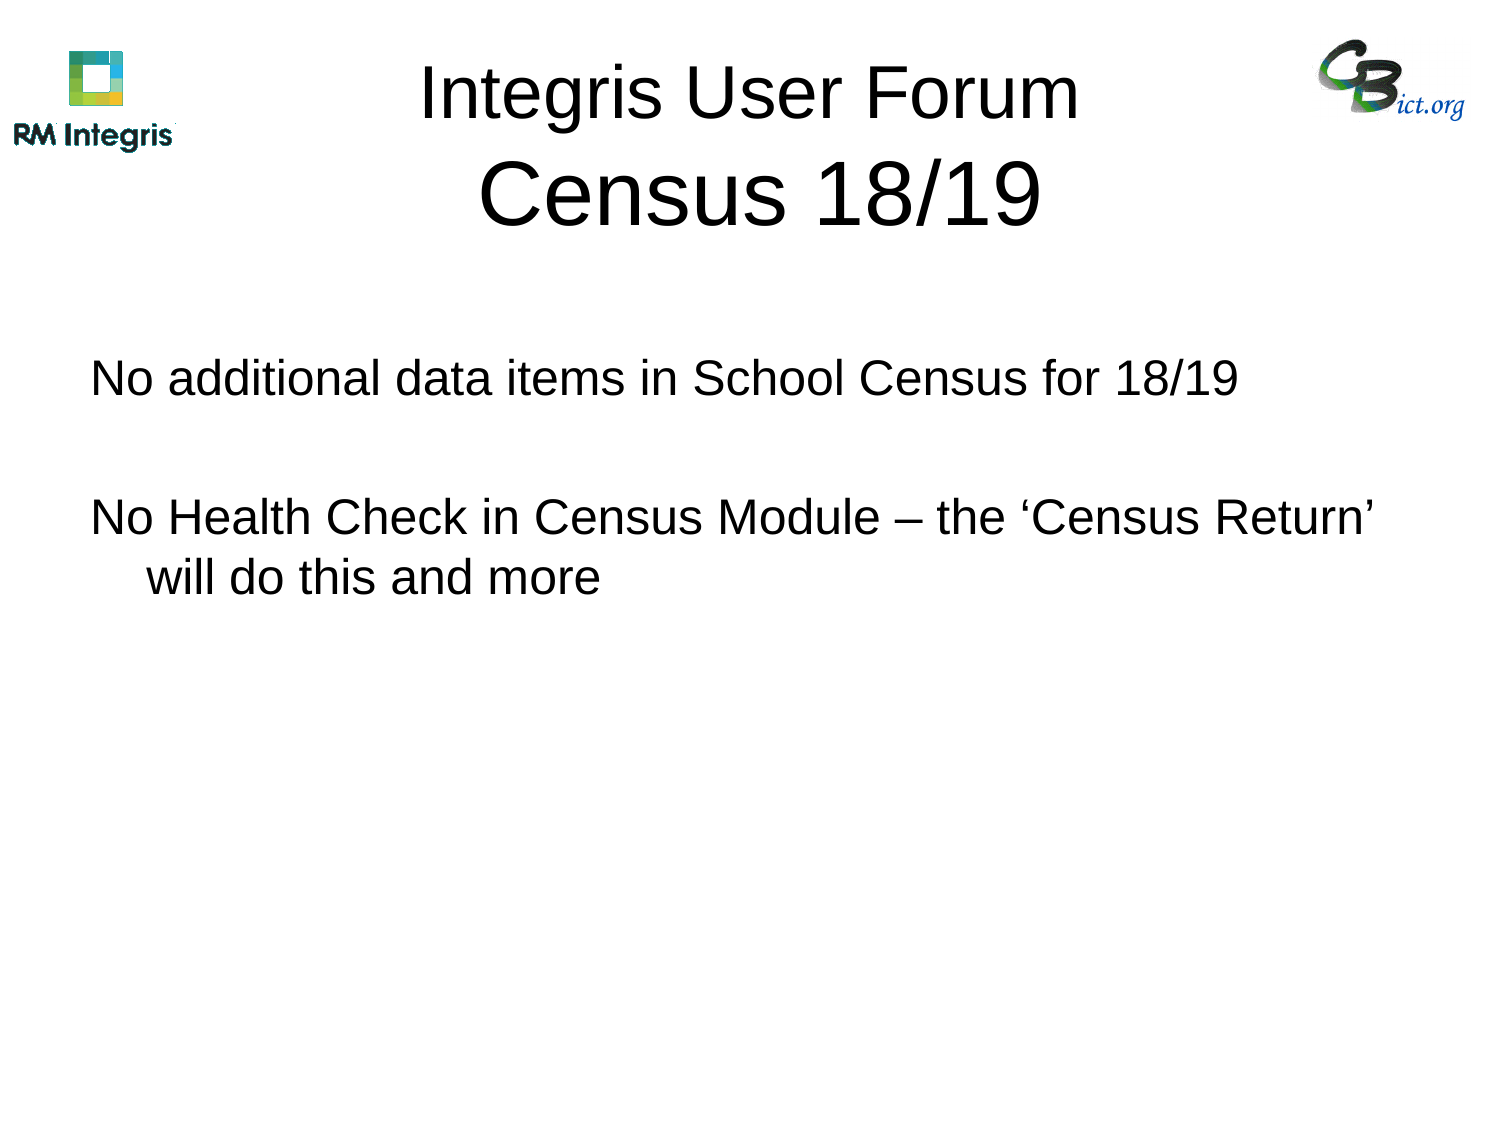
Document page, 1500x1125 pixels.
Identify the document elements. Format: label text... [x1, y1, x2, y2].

title Integris User Forum Census 18/19 [74, 49, 1426, 238]
picture [0, 21, 188, 165]
picture [1312, 37, 1471, 122]
list No additional data items in School Census for 18/19 No Health Check in Census Module – the ‘Census Return’ will do this and more [74, 337, 1426, 1081]
